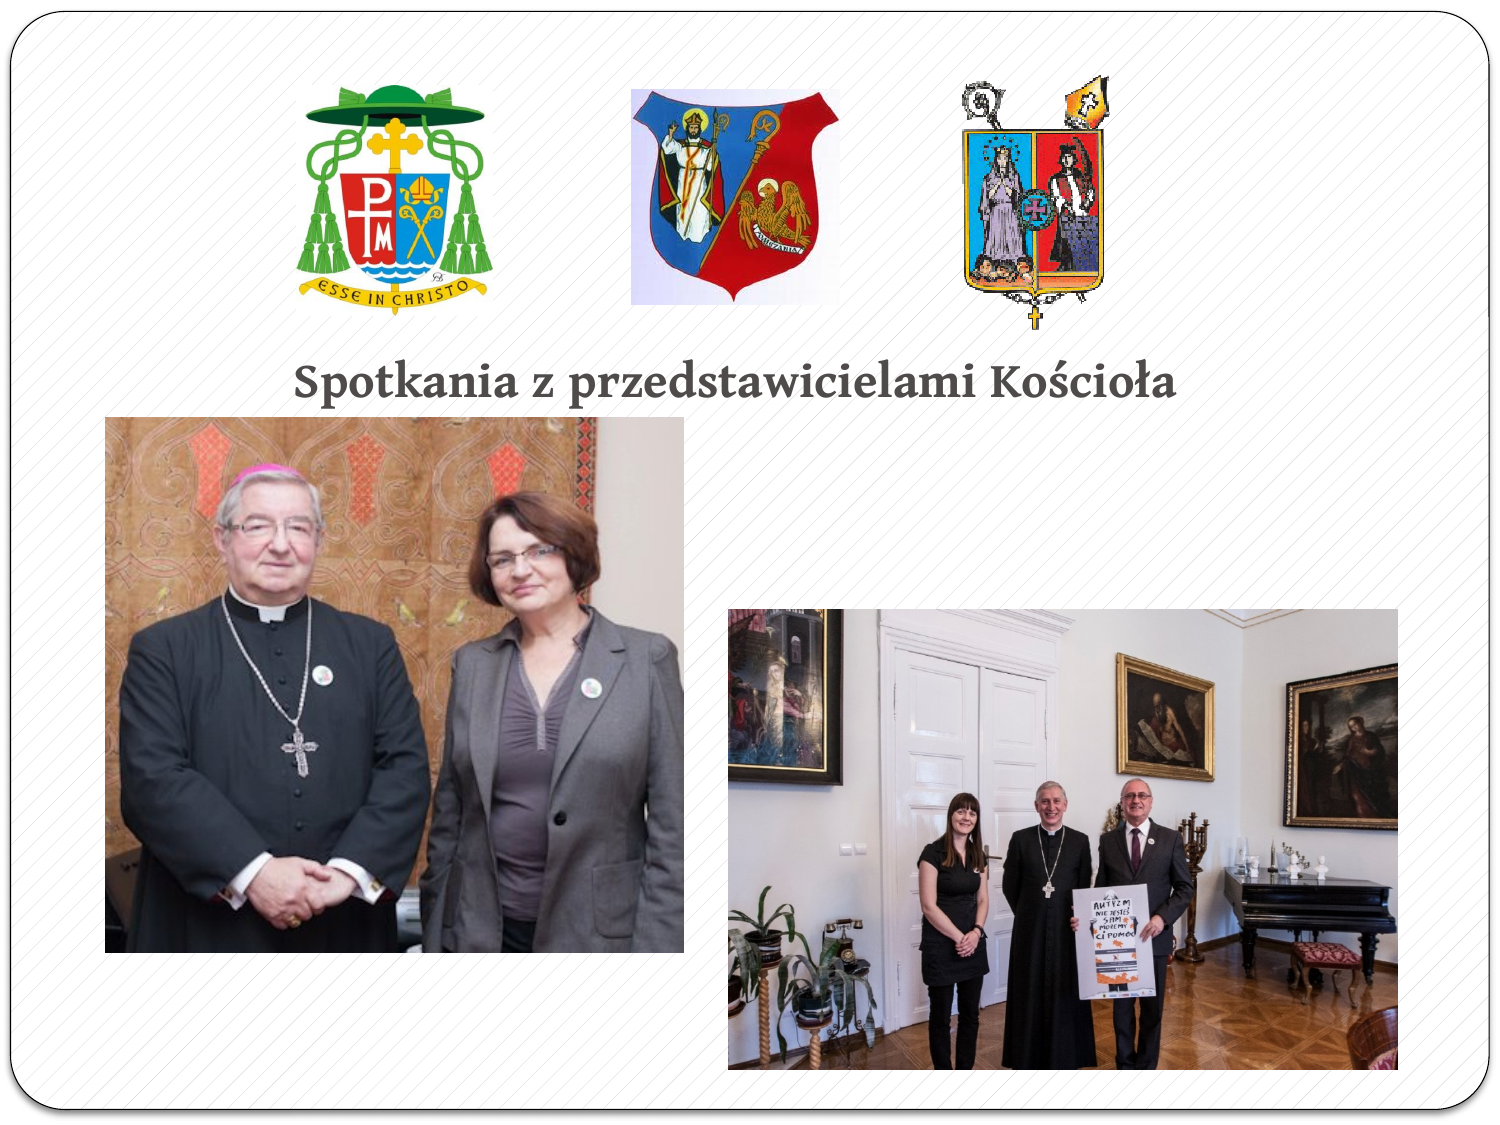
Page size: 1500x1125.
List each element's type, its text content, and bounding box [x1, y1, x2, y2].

picture [631, 89, 841, 305]
picture [105, 417, 684, 954]
text_box Spotkania z przedstawicielami Kościoła [74, 339, 1398, 415]
picture [728, 609, 1398, 1070]
picture [295, 84, 494, 316]
picture [910, 62, 1169, 342]
